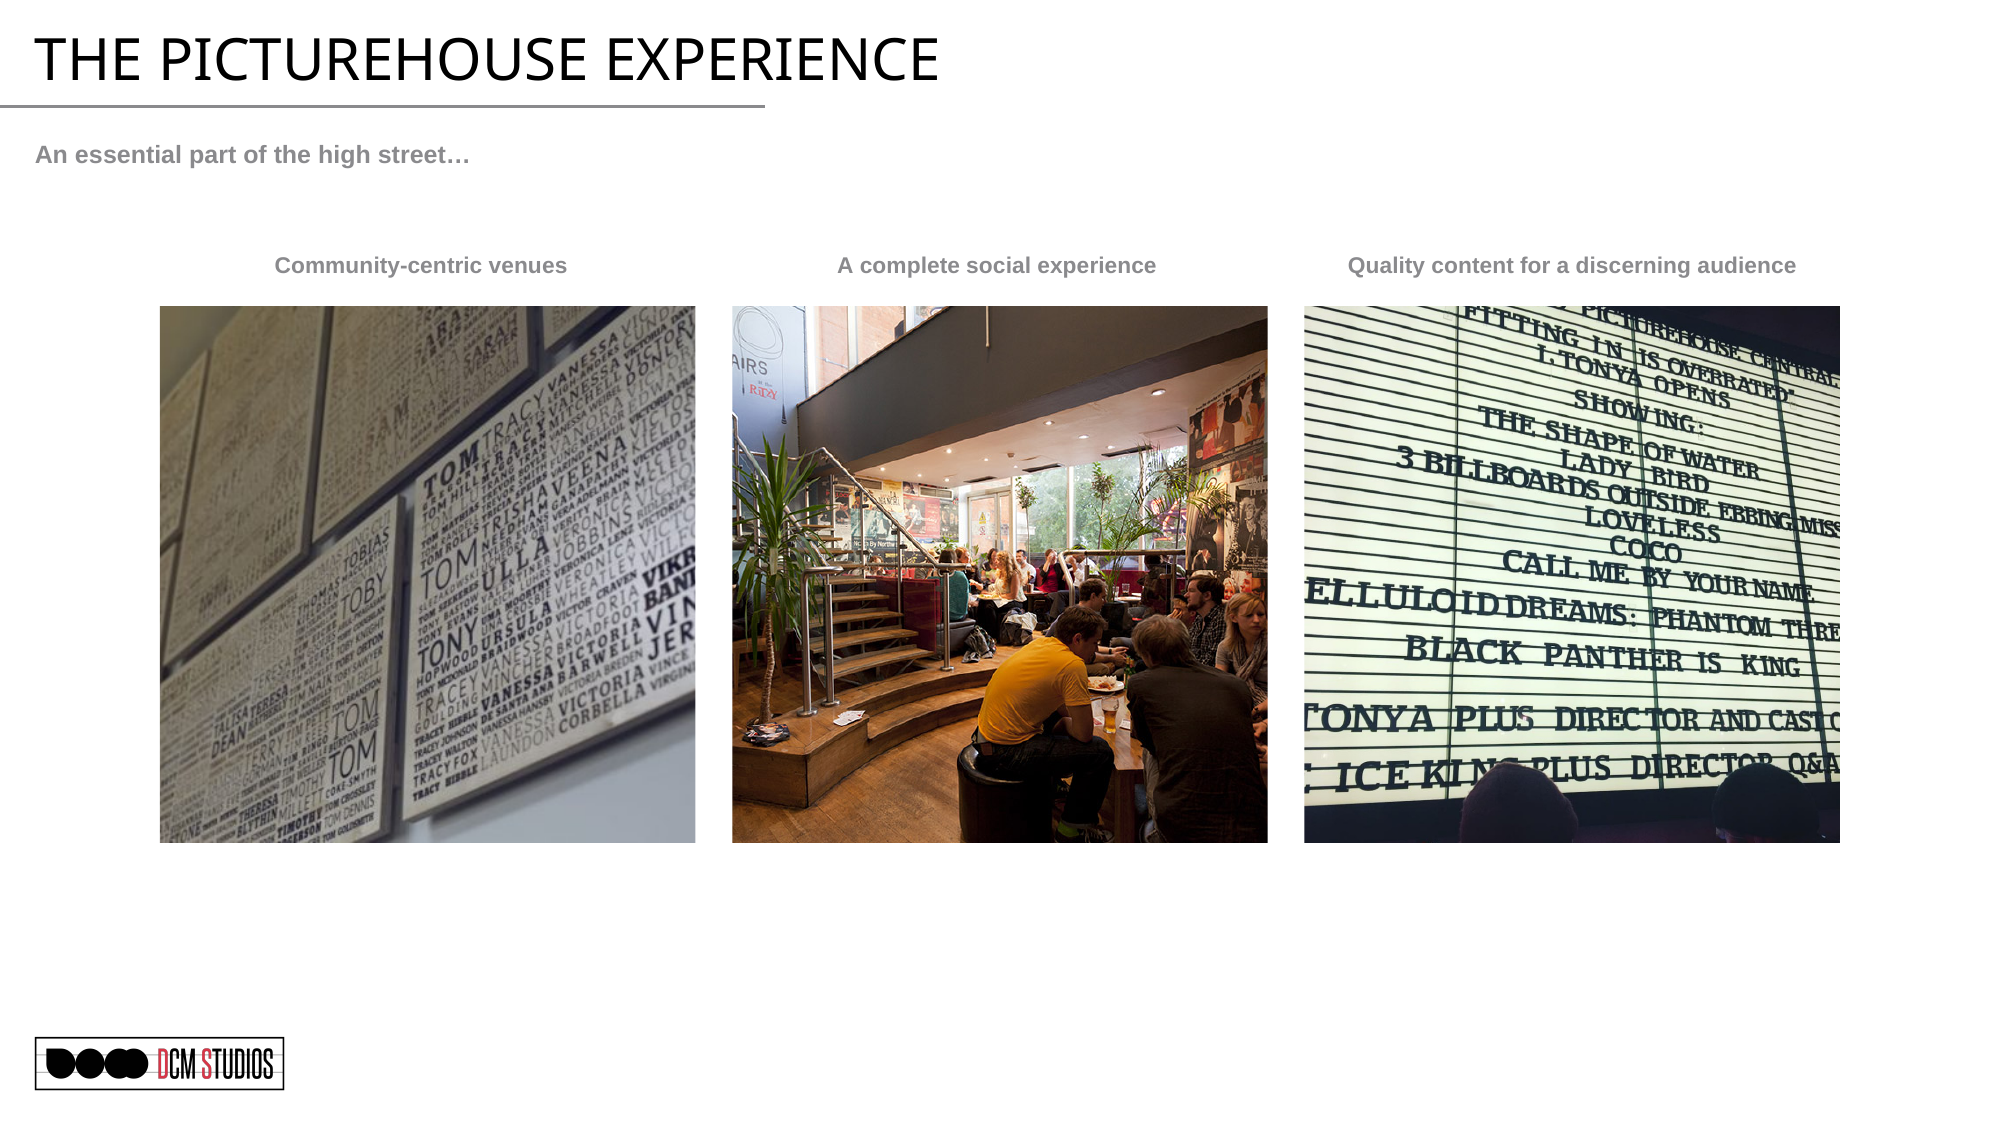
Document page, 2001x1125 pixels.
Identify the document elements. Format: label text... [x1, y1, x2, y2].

picture [731, 306, 1268, 843]
picture [34, 1036, 285, 1091]
list An essential part of the high street… [34, 133, 1035, 168]
title The Picturehouse experience [34, 34, 1882, 80]
list Community-centric venues [159, 242, 696, 297]
picture [1304, 306, 1841, 843]
picture [159, 306, 696, 843]
list Quality content for a discerning audience [1304, 242, 1840, 297]
list A complete social experience [732, 242, 1268, 297]
